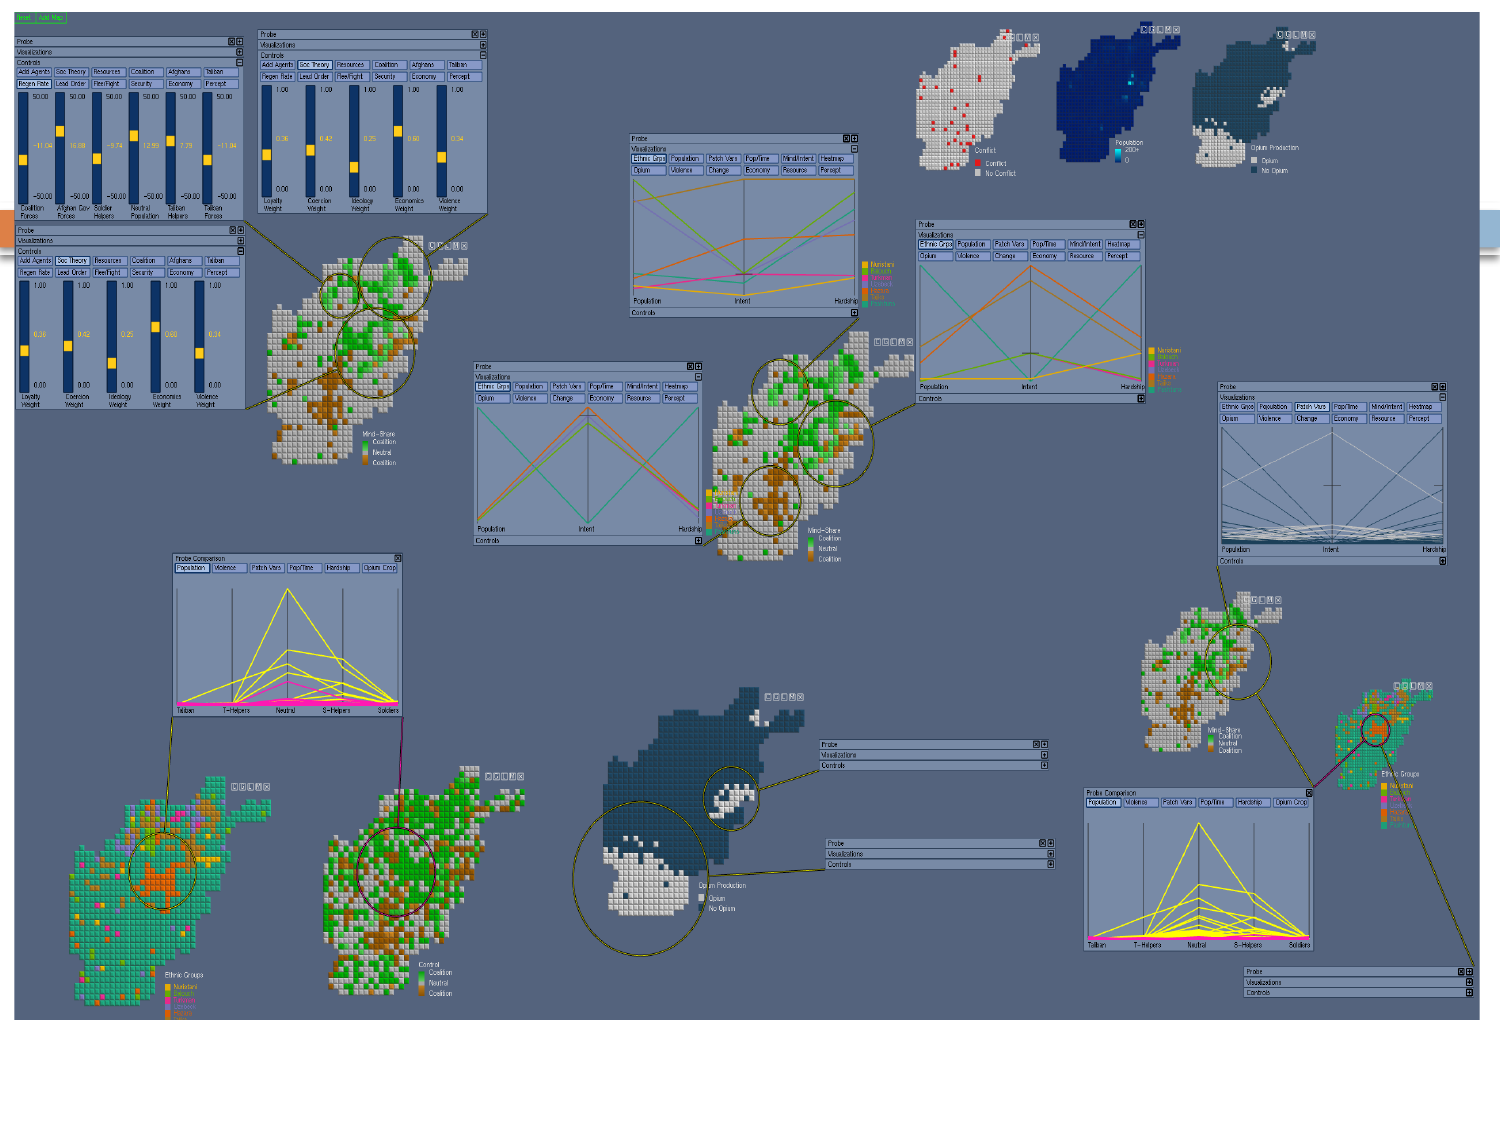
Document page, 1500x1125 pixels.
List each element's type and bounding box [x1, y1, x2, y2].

picture [13, 12, 1480, 1021]
